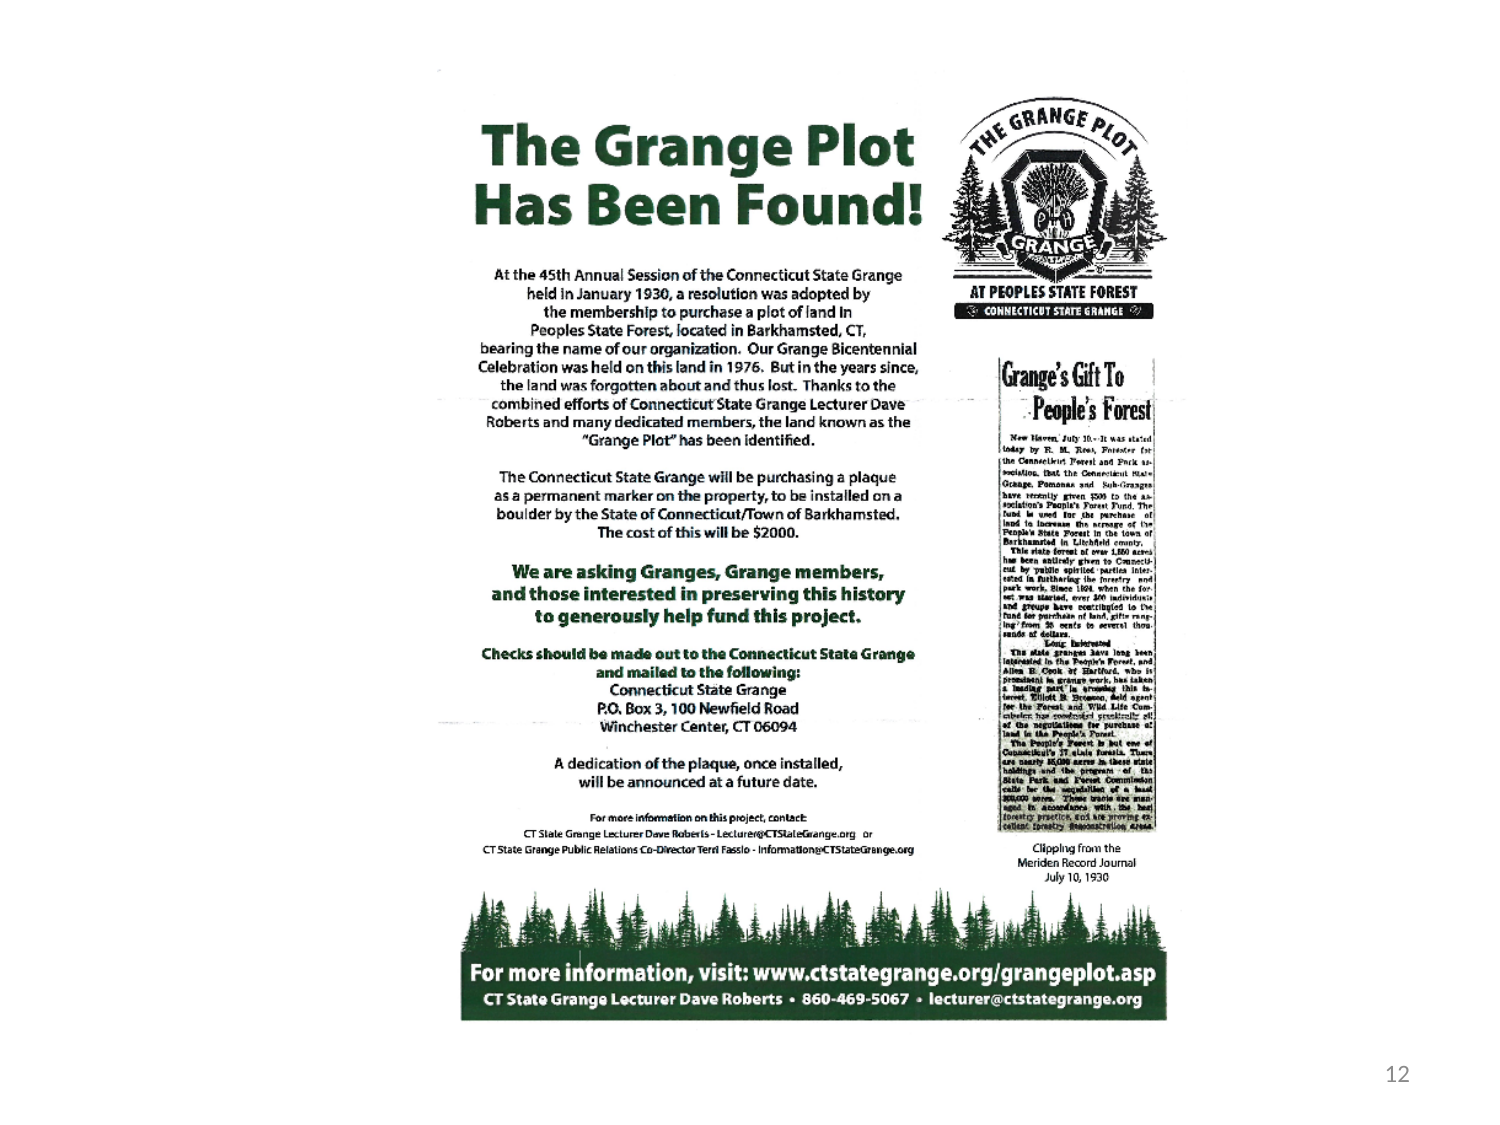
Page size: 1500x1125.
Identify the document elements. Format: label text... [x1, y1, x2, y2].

slide_number 12 [1074, 1042, 1425, 1103]
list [437, 65, 1188, 1039]
